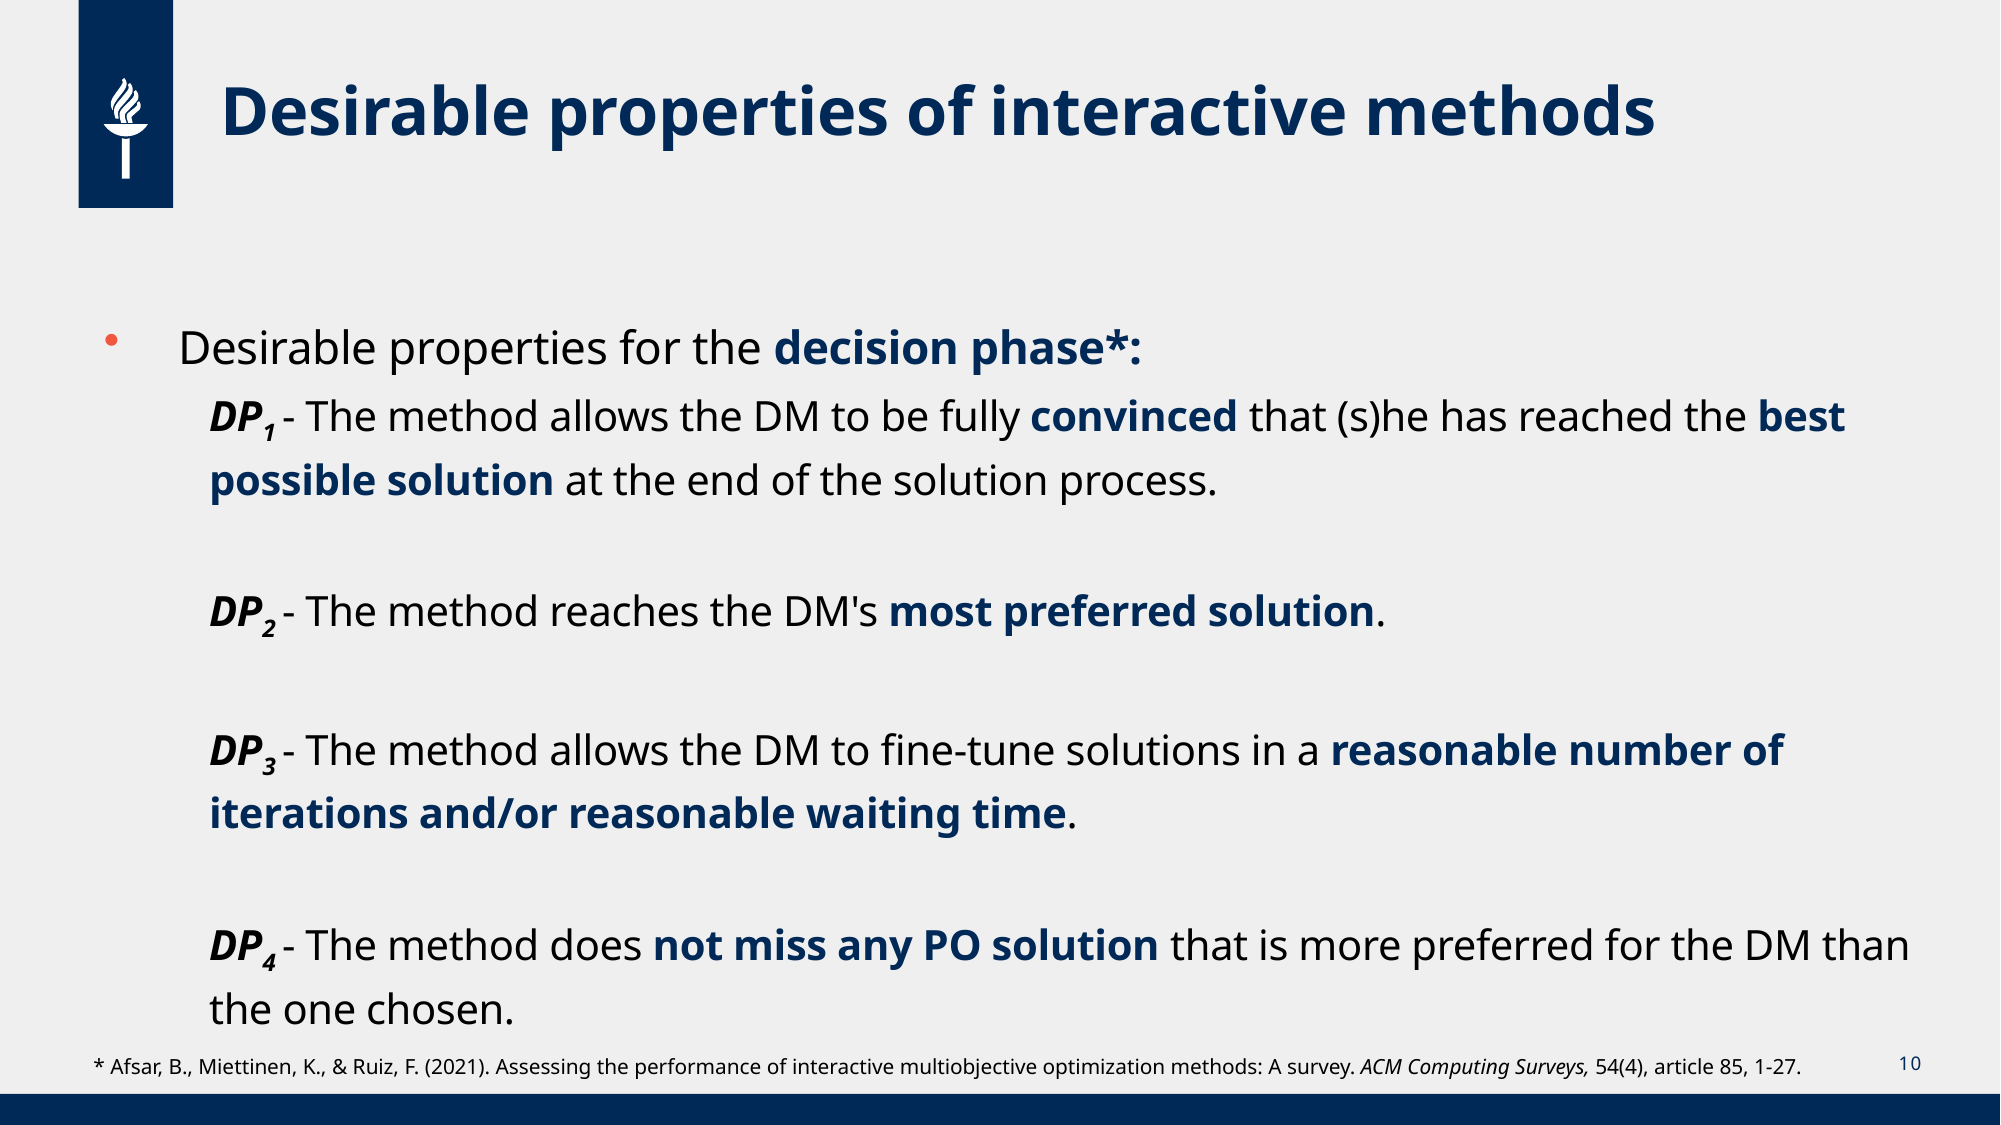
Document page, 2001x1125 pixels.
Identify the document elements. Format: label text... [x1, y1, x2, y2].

text_box * Afsar, B., Miettinen, K., & Ruiz, F. (2021). Assessing the performance of interactive multiobjective optimization methods: A survey. ACM Computing Surveys, 54(4), article 85, 1-27. [78, 1046, 1886, 1087]
title Desirable properties of interactive methods [220, 78, 1922, 256]
slide_number 10 [1886, 1046, 1922, 1083]
list Desirable properties for the decision phase*: DP1 - The method allows the DM to be fully convinced that (s)he has reached the best possible solution at the end of the solution process. DP2 - The method reaches the DM's most preferred solution. DP3 - The method allows the DM to fine-tune solutions in a reasonable number of iterations and/or reasonable waiting time. DP4 - The method does not miss any PO solution that is more preferred for the DM than the one chosen. [78, 290, 1921, 1012]
